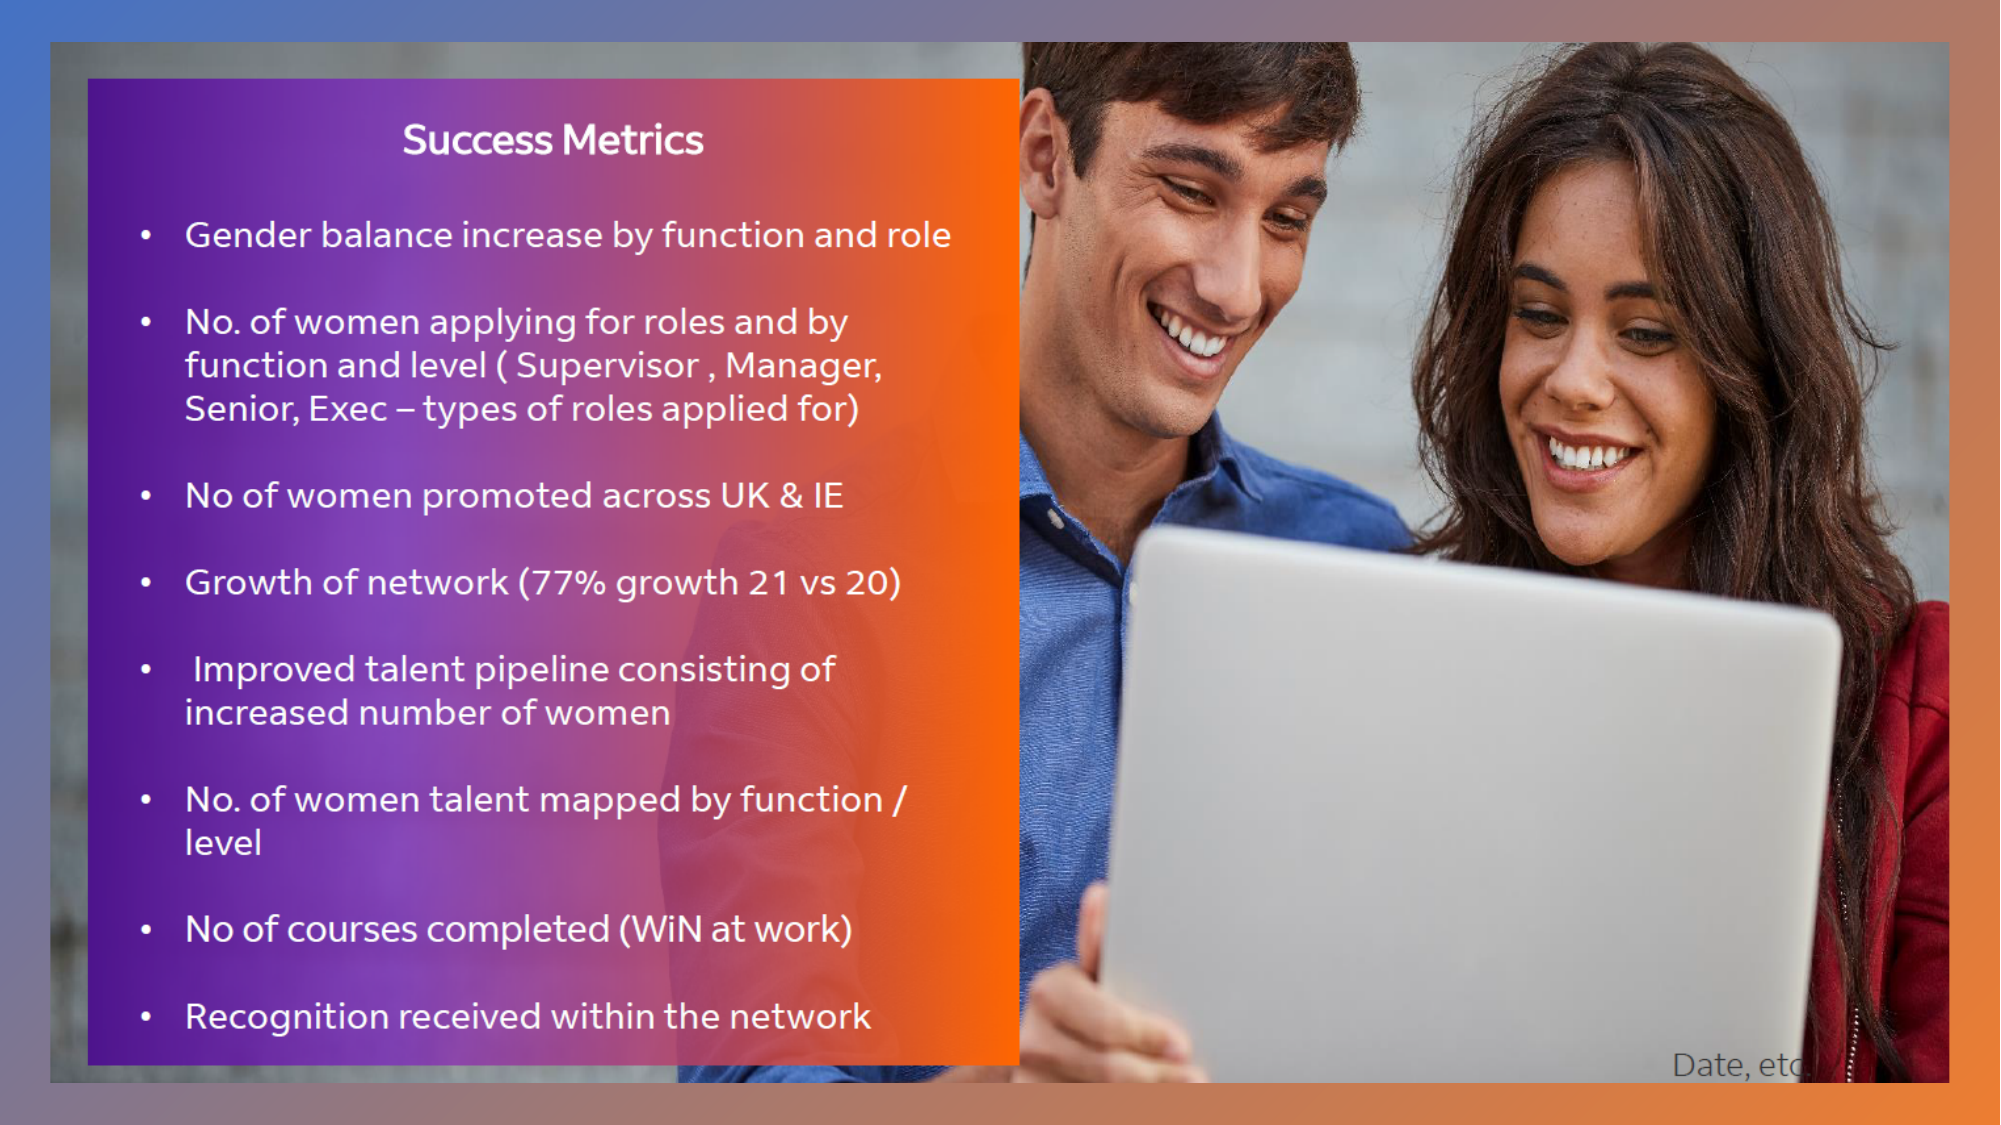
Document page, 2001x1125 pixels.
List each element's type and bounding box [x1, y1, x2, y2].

text_box [0, 0, 2000, 1125]
picture [50, 42, 1950, 1083]
